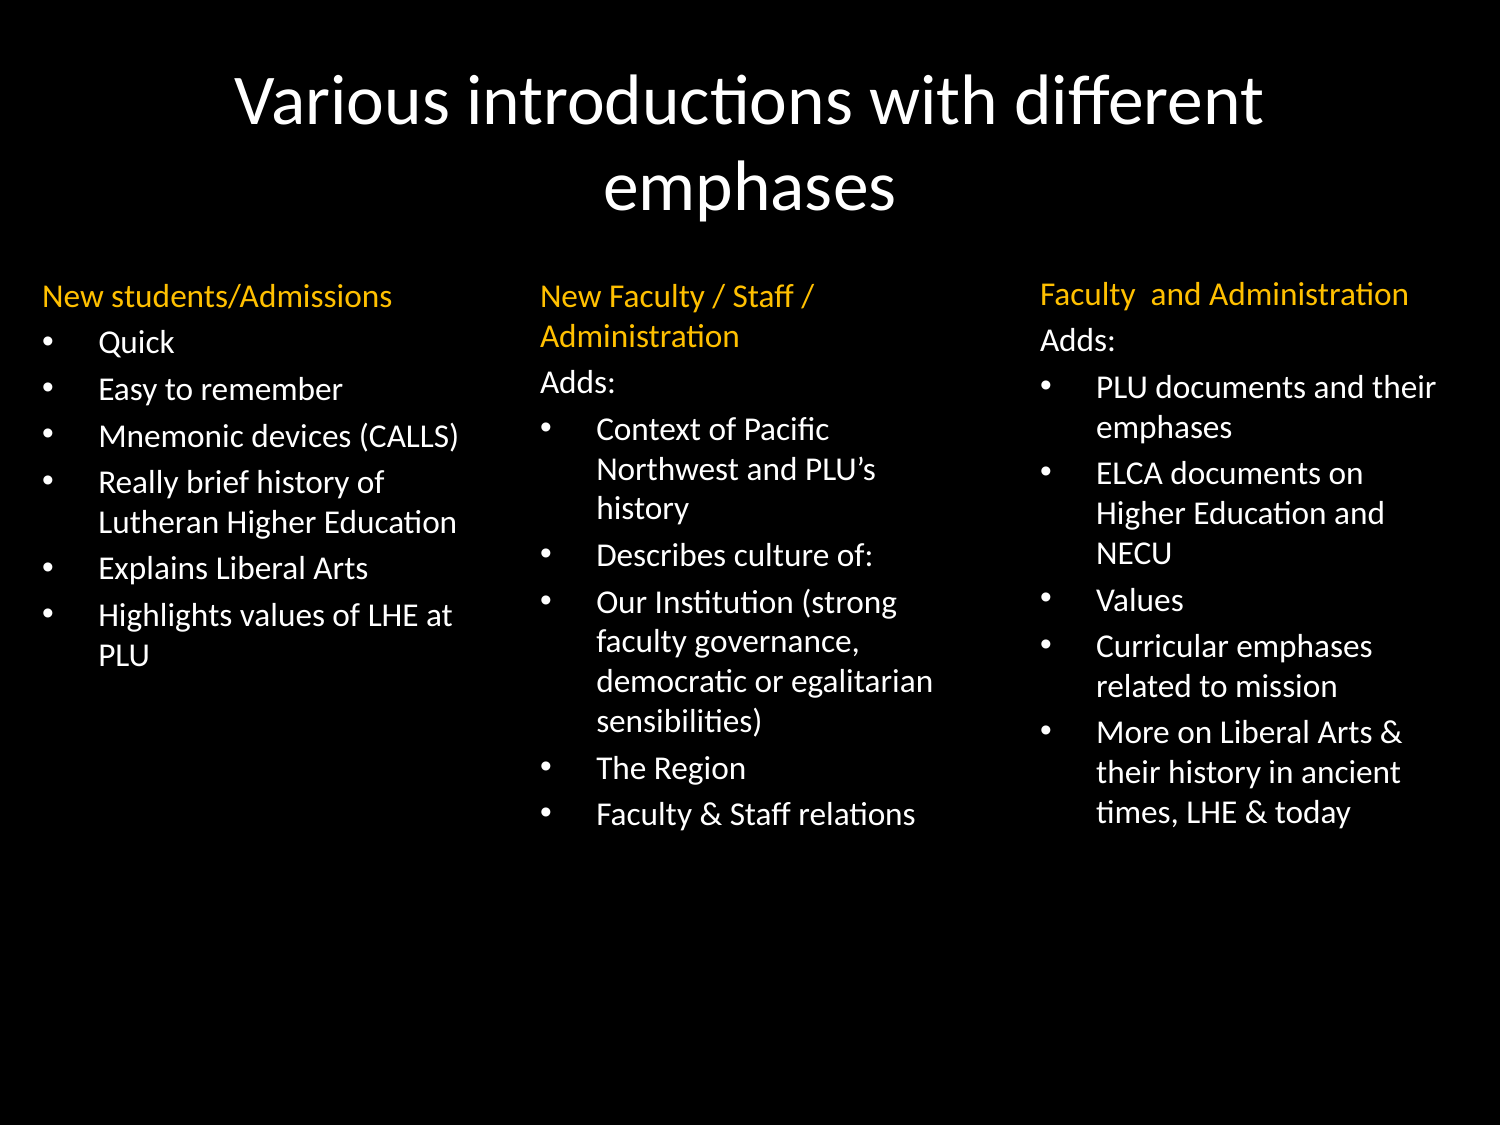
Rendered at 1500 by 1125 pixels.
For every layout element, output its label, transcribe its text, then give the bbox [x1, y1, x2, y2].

title Various introductions with different emphases [75, 45, 1425, 233]
text_box Faculty and Administration Adds: PLU documents and their emphases ELCA documents on Higher Education and NECU Values Curricular emphases related to mission More on Liberal Arts & their history in ancient times, LHE & today [1024, 264, 1475, 1007]
list New students/Admissions Quick Easy to remember Mnemonic devices (CALLS) Really brief history of Lutheran Higher Education Explains Liberal Arts Highlights values of LHE at PLU [27, 266, 478, 1010]
text_box New Faculty / Staff / Administration Adds: Context of Pacific Northwest and PLU’s history Describes culture of: Our Institution (strong faculty governance, democratic or egalitarian sensibilities) The Region Faculty & Staff relations [524, 266, 975, 1010]
